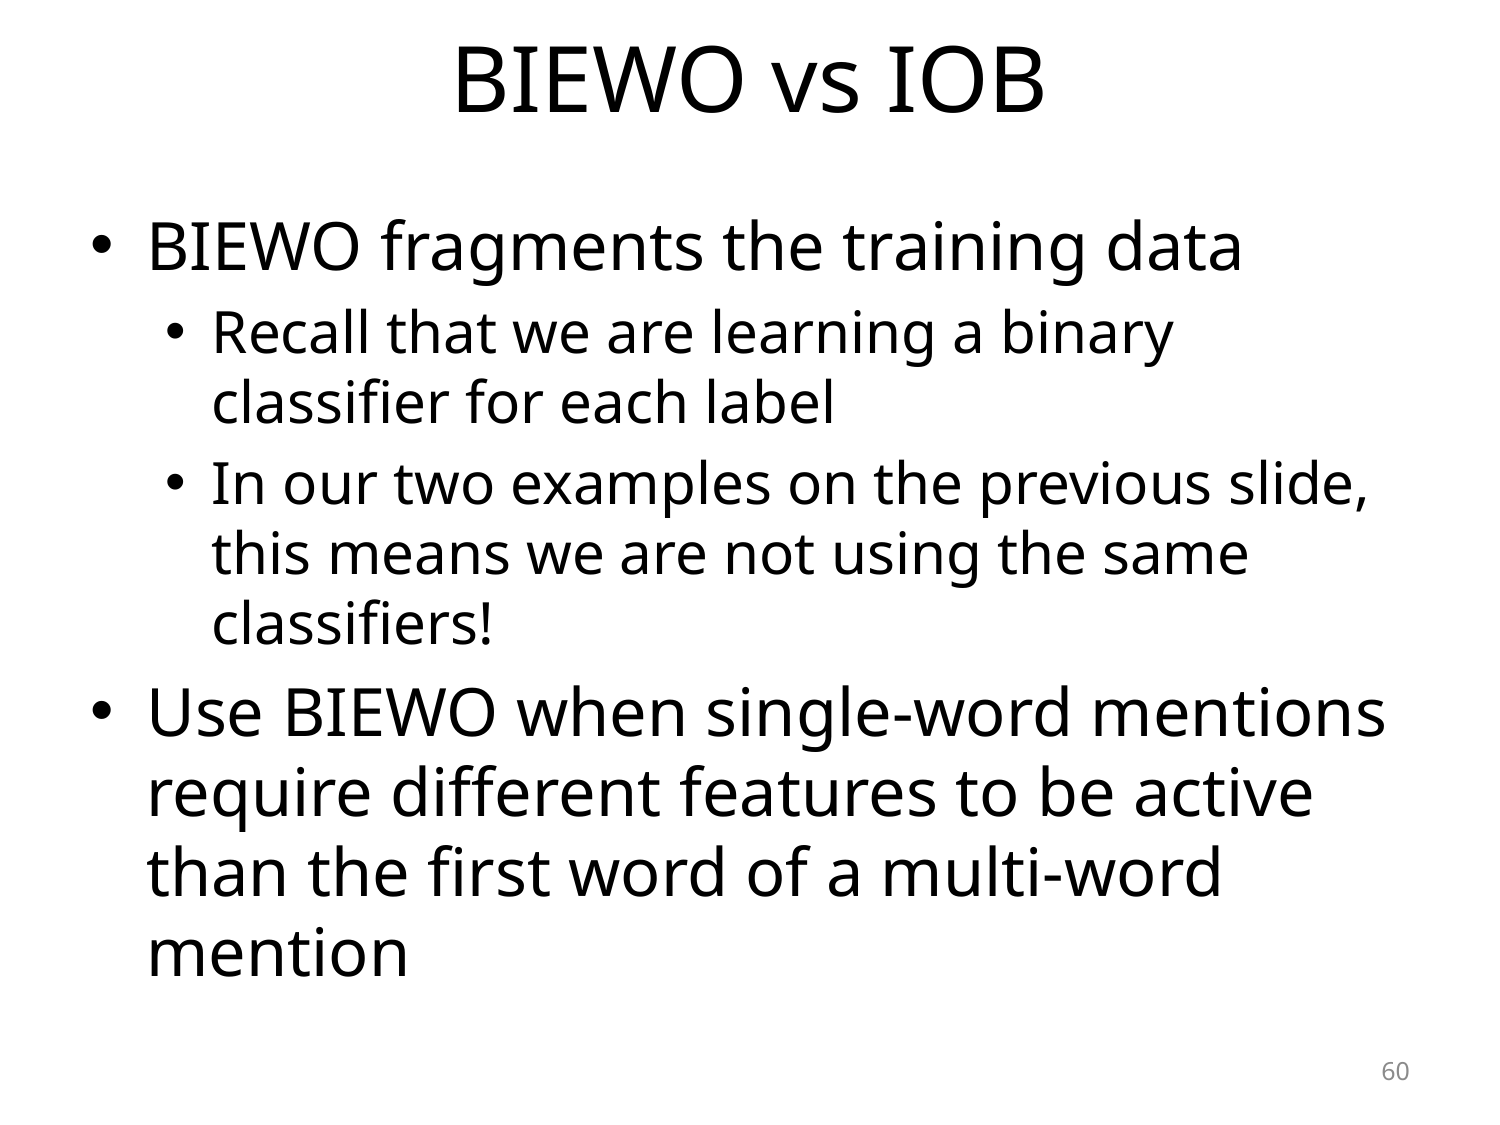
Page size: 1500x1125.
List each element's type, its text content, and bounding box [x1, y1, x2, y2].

title BIEWO vs IOB [75, 0, 1425, 152]
list BIEWO fragments the training data Recall that we are learning a binary classifier for each label In our two examples on the previous slide, this means we are not using the same classifiers! Use BIEWO when single-word mentions require different features to be active than the first word of a multi-word mention [75, 195, 1425, 1011]
slide_number 60 [1074, 1042, 1425, 1103]
